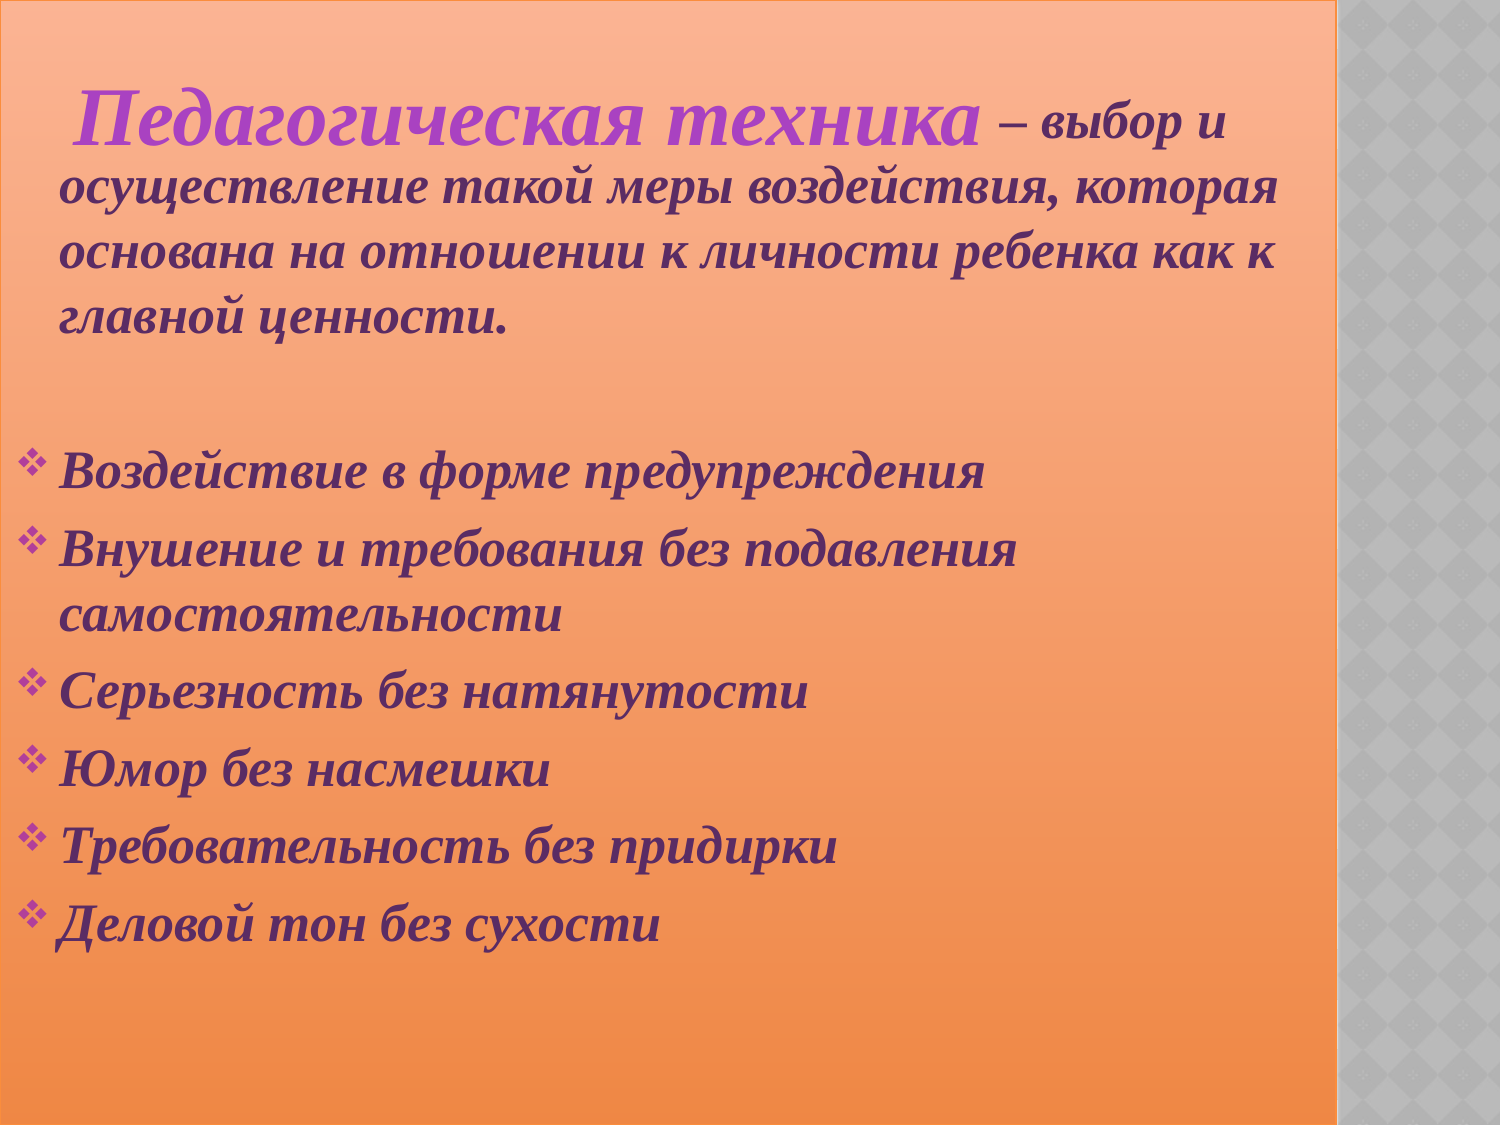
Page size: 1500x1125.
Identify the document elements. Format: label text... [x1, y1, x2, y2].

list – выбор и осуществление такой меры воздействия, которая основана на отношении к личности ребенка как к главной ценности. Воздействие в форме предупреждения Внушение и требования без подавления самостоятельности Серьезность без натянутости Юмор без насмешки Требовательность без придирки Деловой тон без сухости [0, 0, 1337, 1125]
text_box Педагогическая техника [57, 54, 1019, 170]
